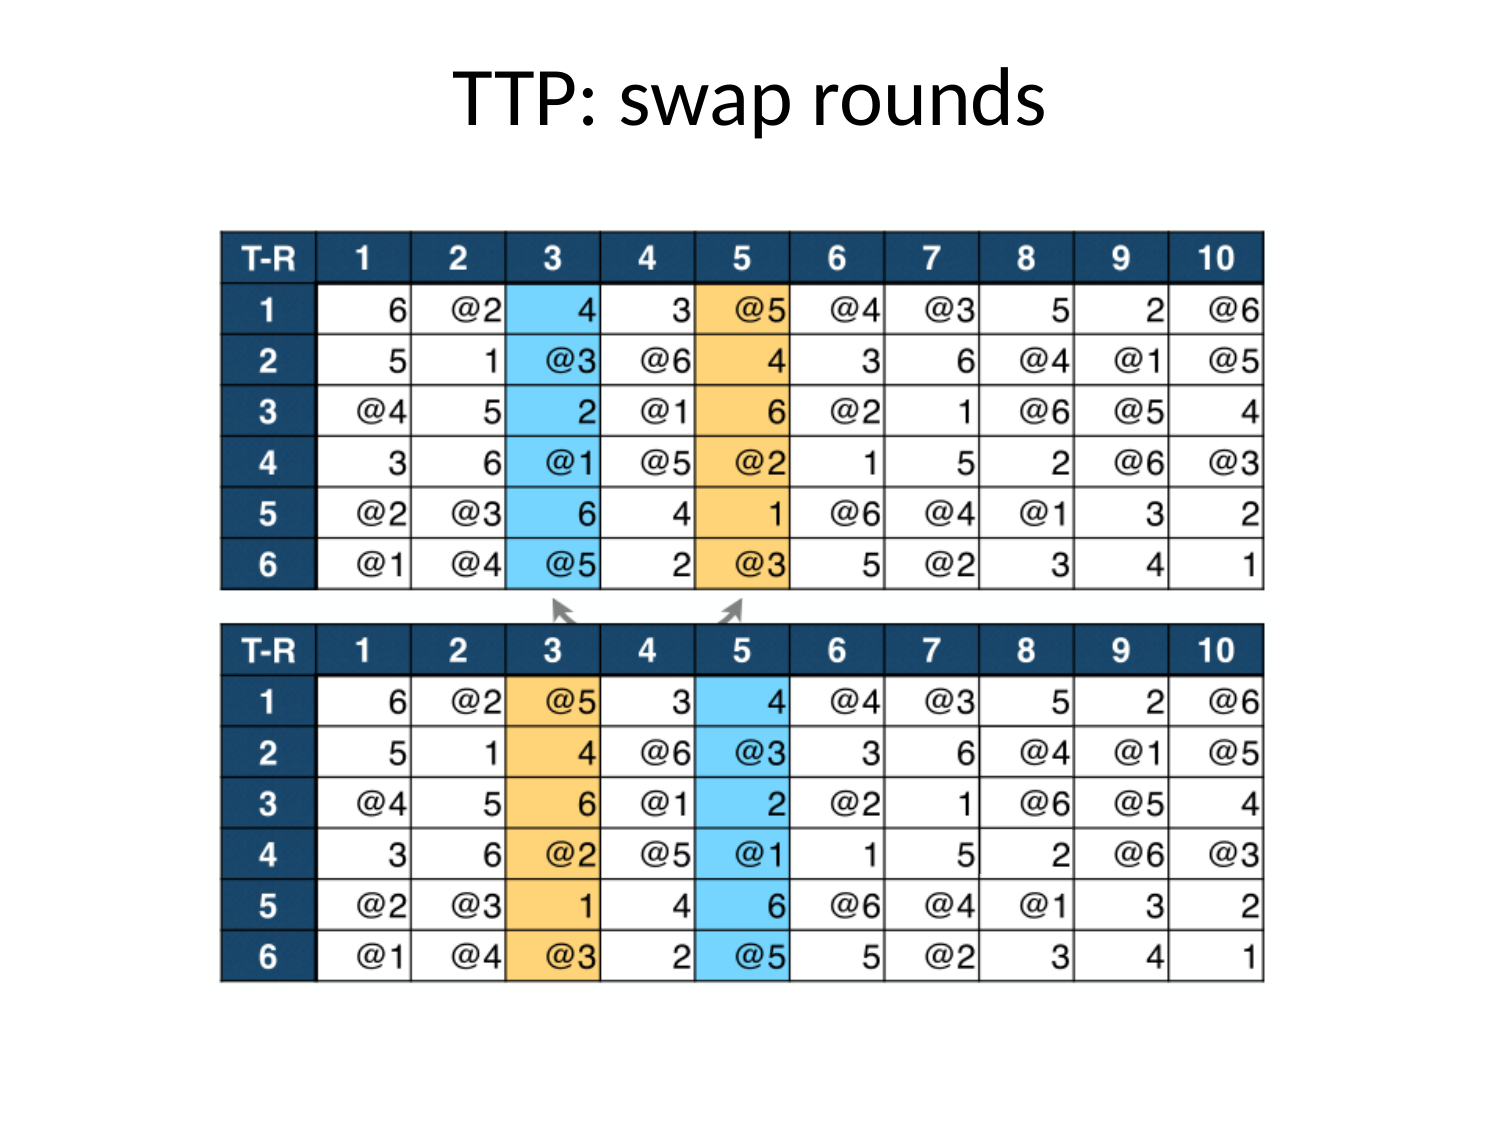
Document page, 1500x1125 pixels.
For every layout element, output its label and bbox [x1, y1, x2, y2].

picture [212, 598, 1271, 991]
picture [212, 223, 1271, 595]
list [30, 145, 1453, 1069]
title [75, 38, 1425, 145]
